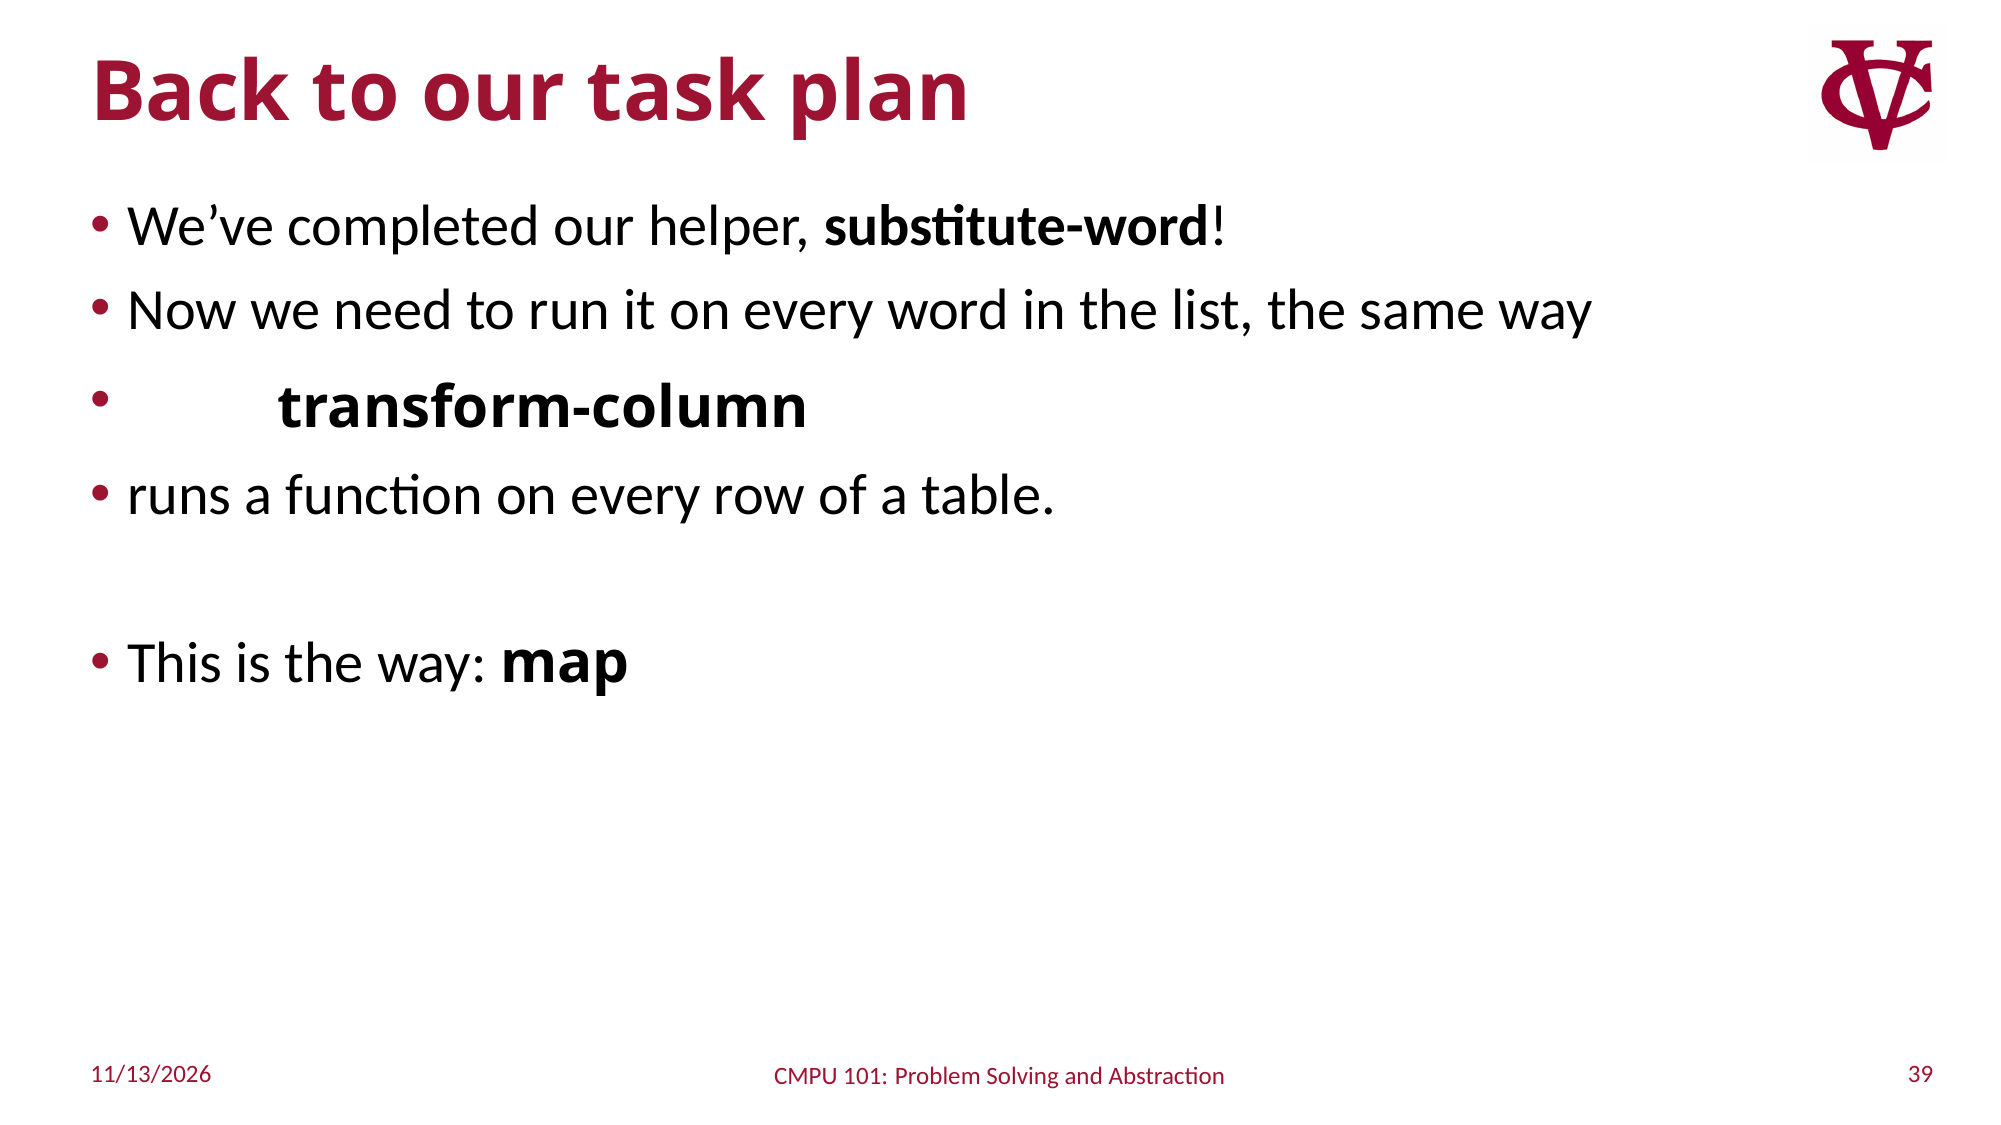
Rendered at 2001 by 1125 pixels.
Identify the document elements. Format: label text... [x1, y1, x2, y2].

slide_number 39 [1384, 1042, 1949, 1103]
picture [1809, 24, 1949, 164]
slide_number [75, 1042, 640, 1103]
title Back to our task plan [75, 37, 1793, 151]
footer CMPU 101: Problem Solving and Abstraction [662, 1042, 1338, 1103]
list We’ve completed our helper, substitute-word! Now we need to run it on every word in the list, the same way transform-column runs a function on every row of a table. This is the way: map [75, 187, 1925, 1006]
